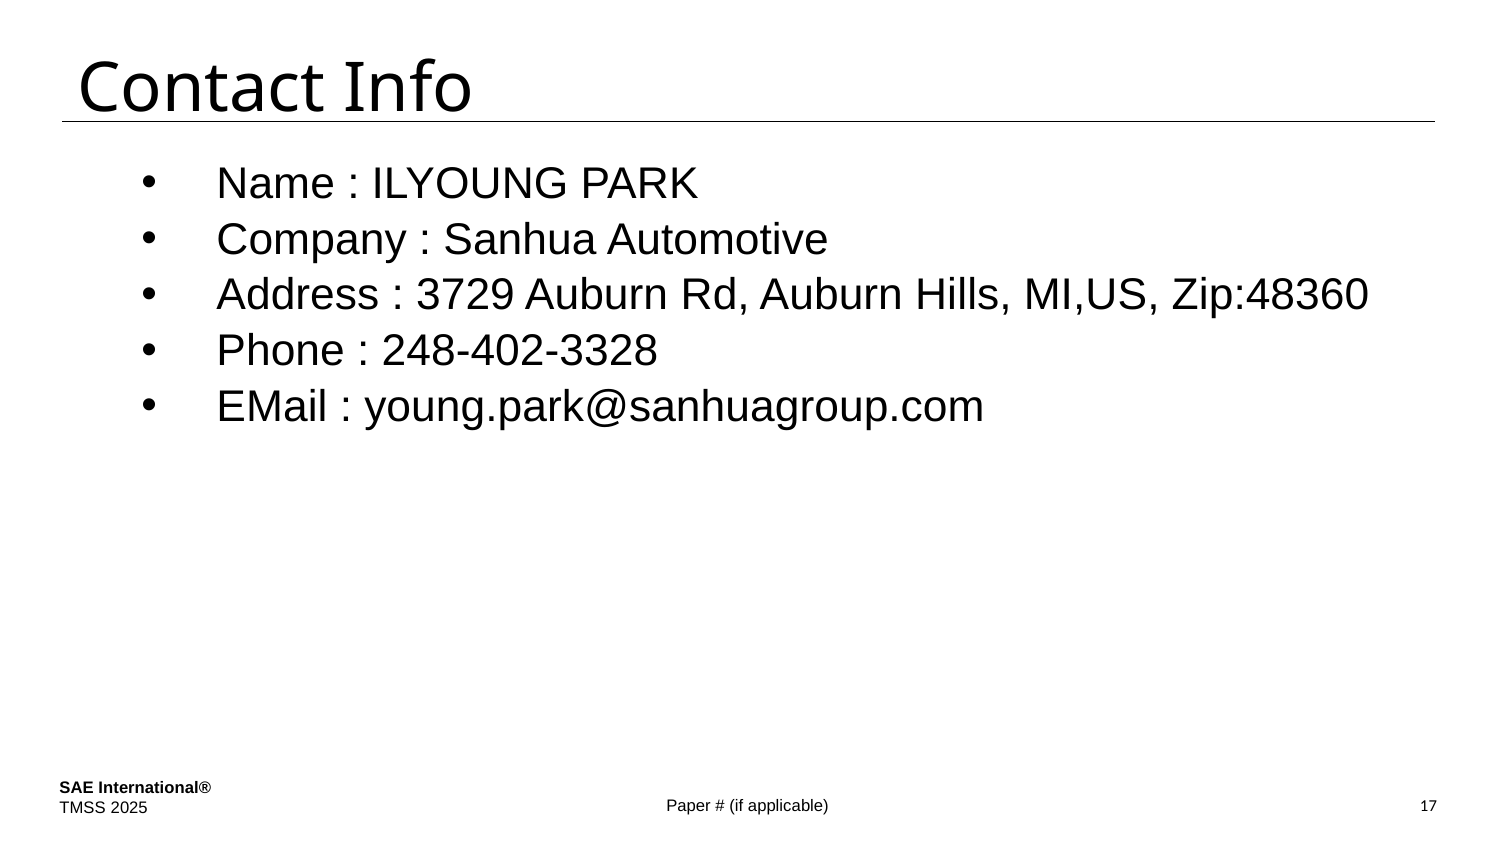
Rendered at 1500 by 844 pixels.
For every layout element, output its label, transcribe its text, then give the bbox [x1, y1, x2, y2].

text_box Paper # (if applicable) [496, 787, 1004, 822]
title Contact Info [62, 44, 1436, 111]
list Name : ILYOUNG PARK Company : Sanhua Automotive Address : 3729 Auburn Rd, Auburn Hills, MI,US, Zip:48360 Phone : 248-402-3328 EMail : young.park@sanhuagroup.com [62, 152, 1436, 759]
